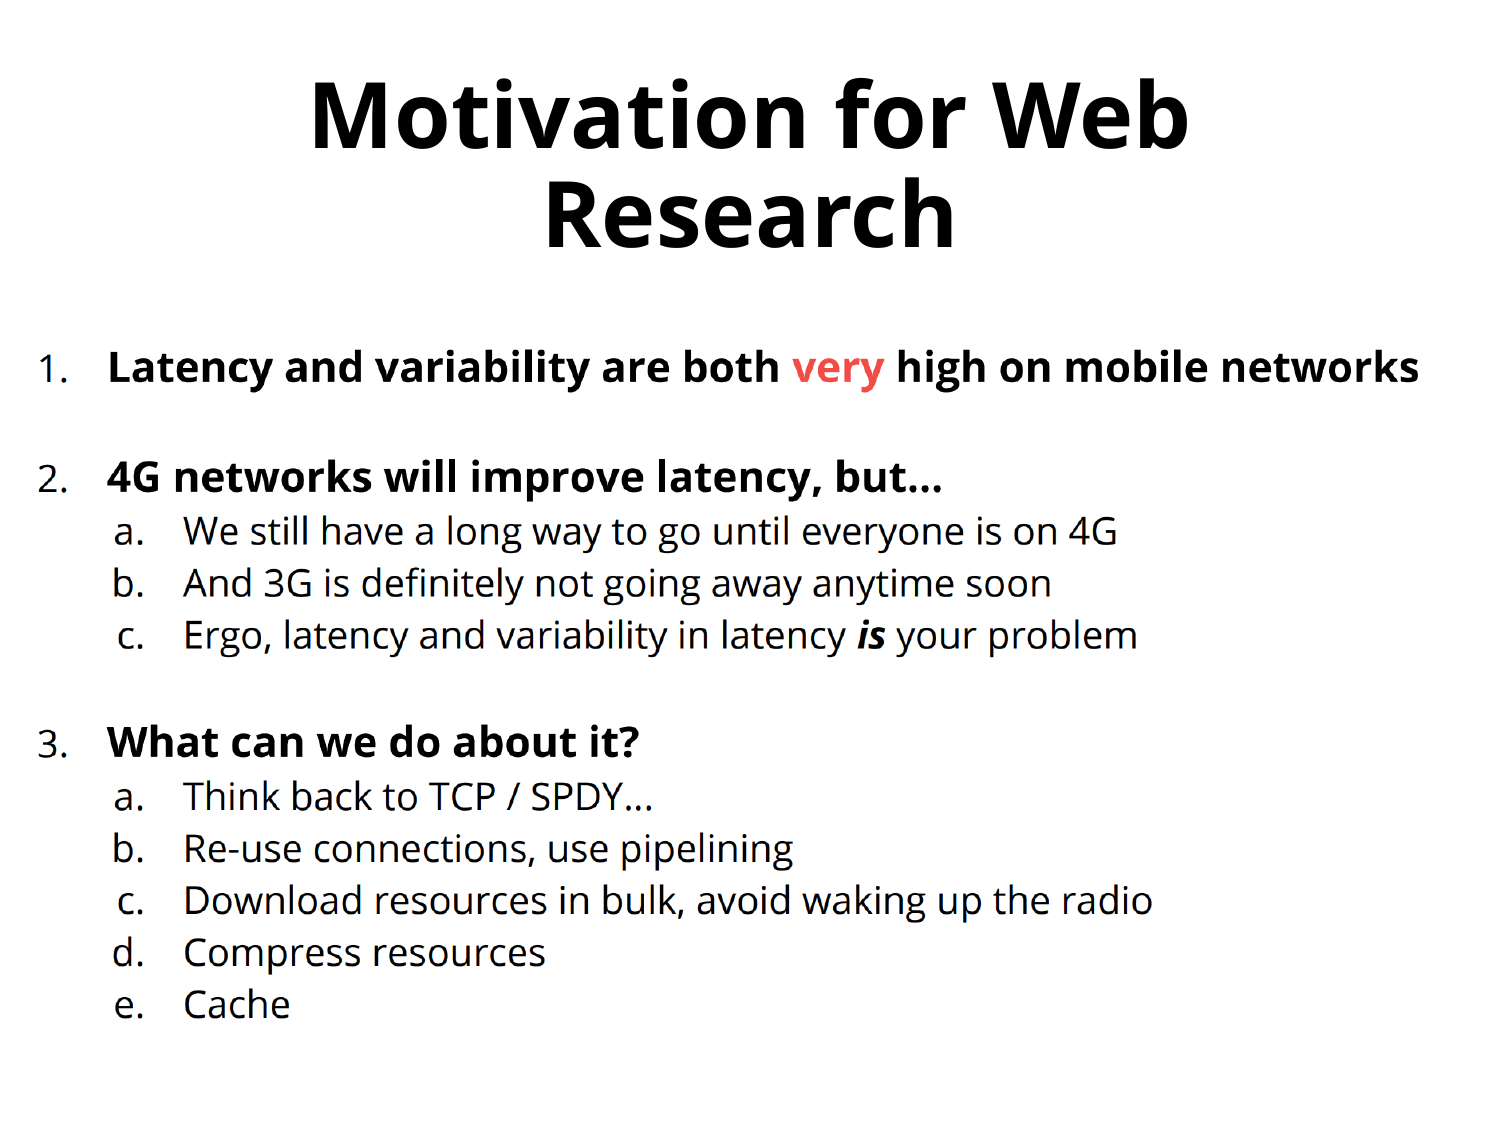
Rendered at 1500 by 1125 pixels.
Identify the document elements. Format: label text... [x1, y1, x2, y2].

title Motivation for Web Research [103, 59, 1397, 278]
picture [0, 314, 1500, 1038]
